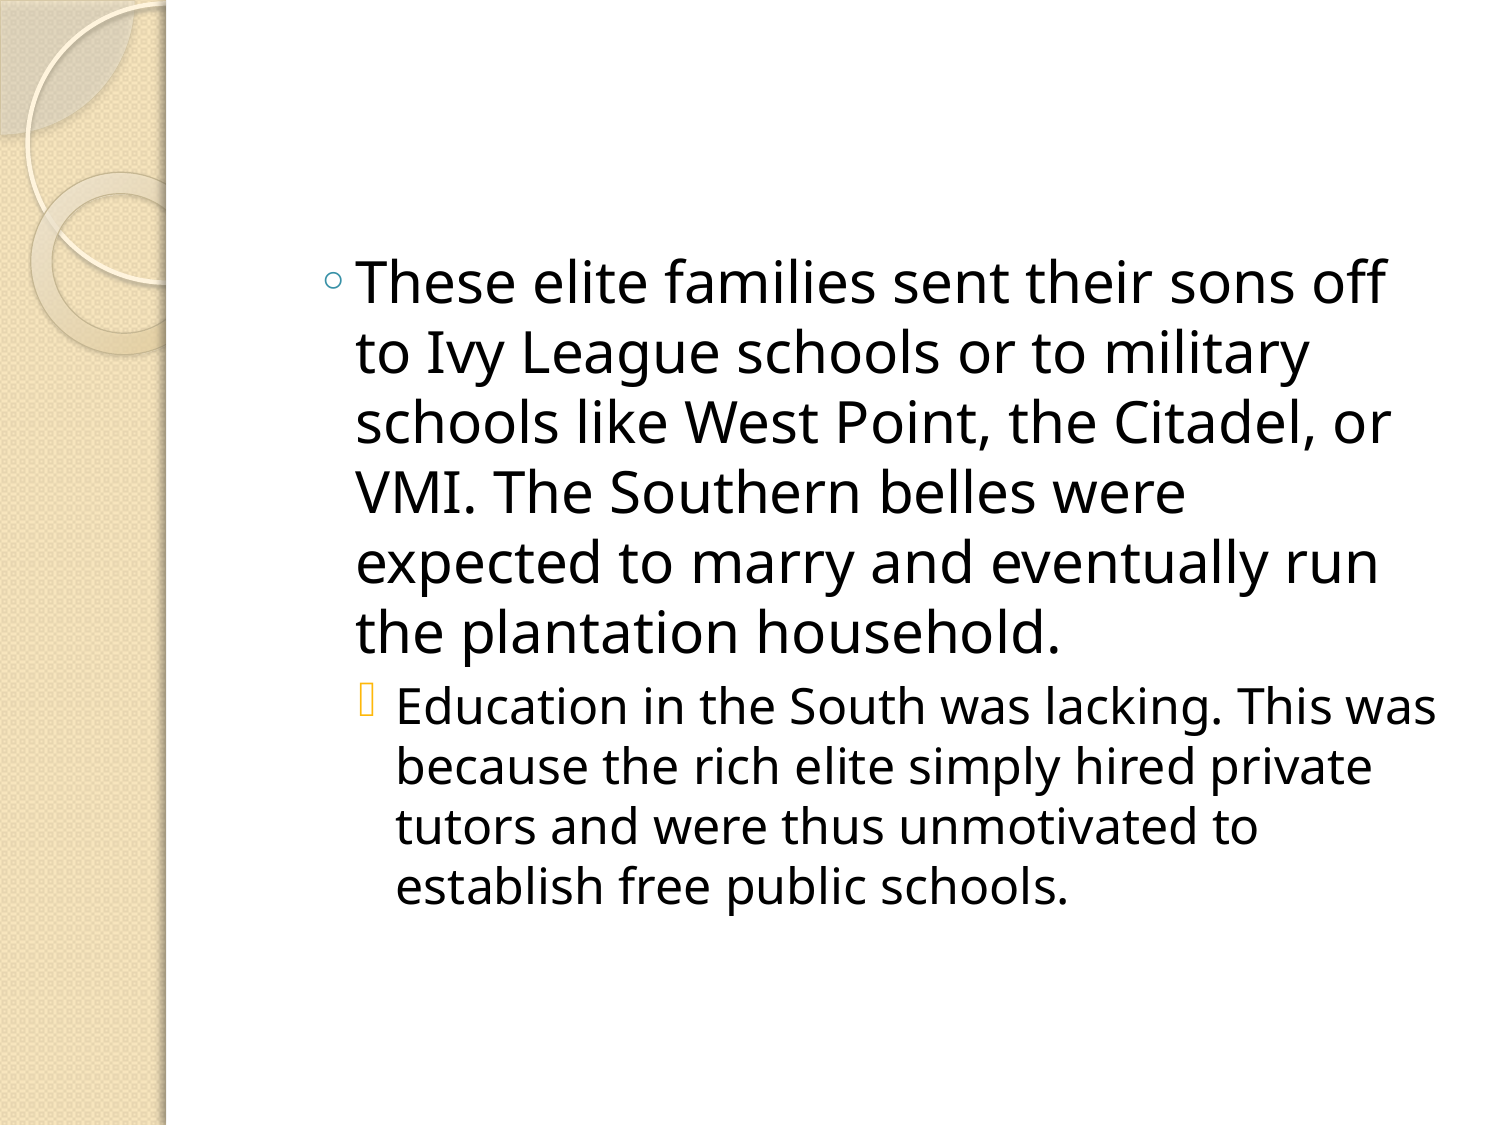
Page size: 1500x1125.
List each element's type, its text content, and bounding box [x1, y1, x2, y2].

list These elite families sent their sons off to Ivy League schools or to military schools like West Point, the Citadel, or VMI. The Southern belles were expected to marry and eventually run the plantation household. Education in the South was lacking. This was because the rich elite simply hired private tutors and were thus unmotivated to establish free public schools. [235, 237, 1466, 1025]
